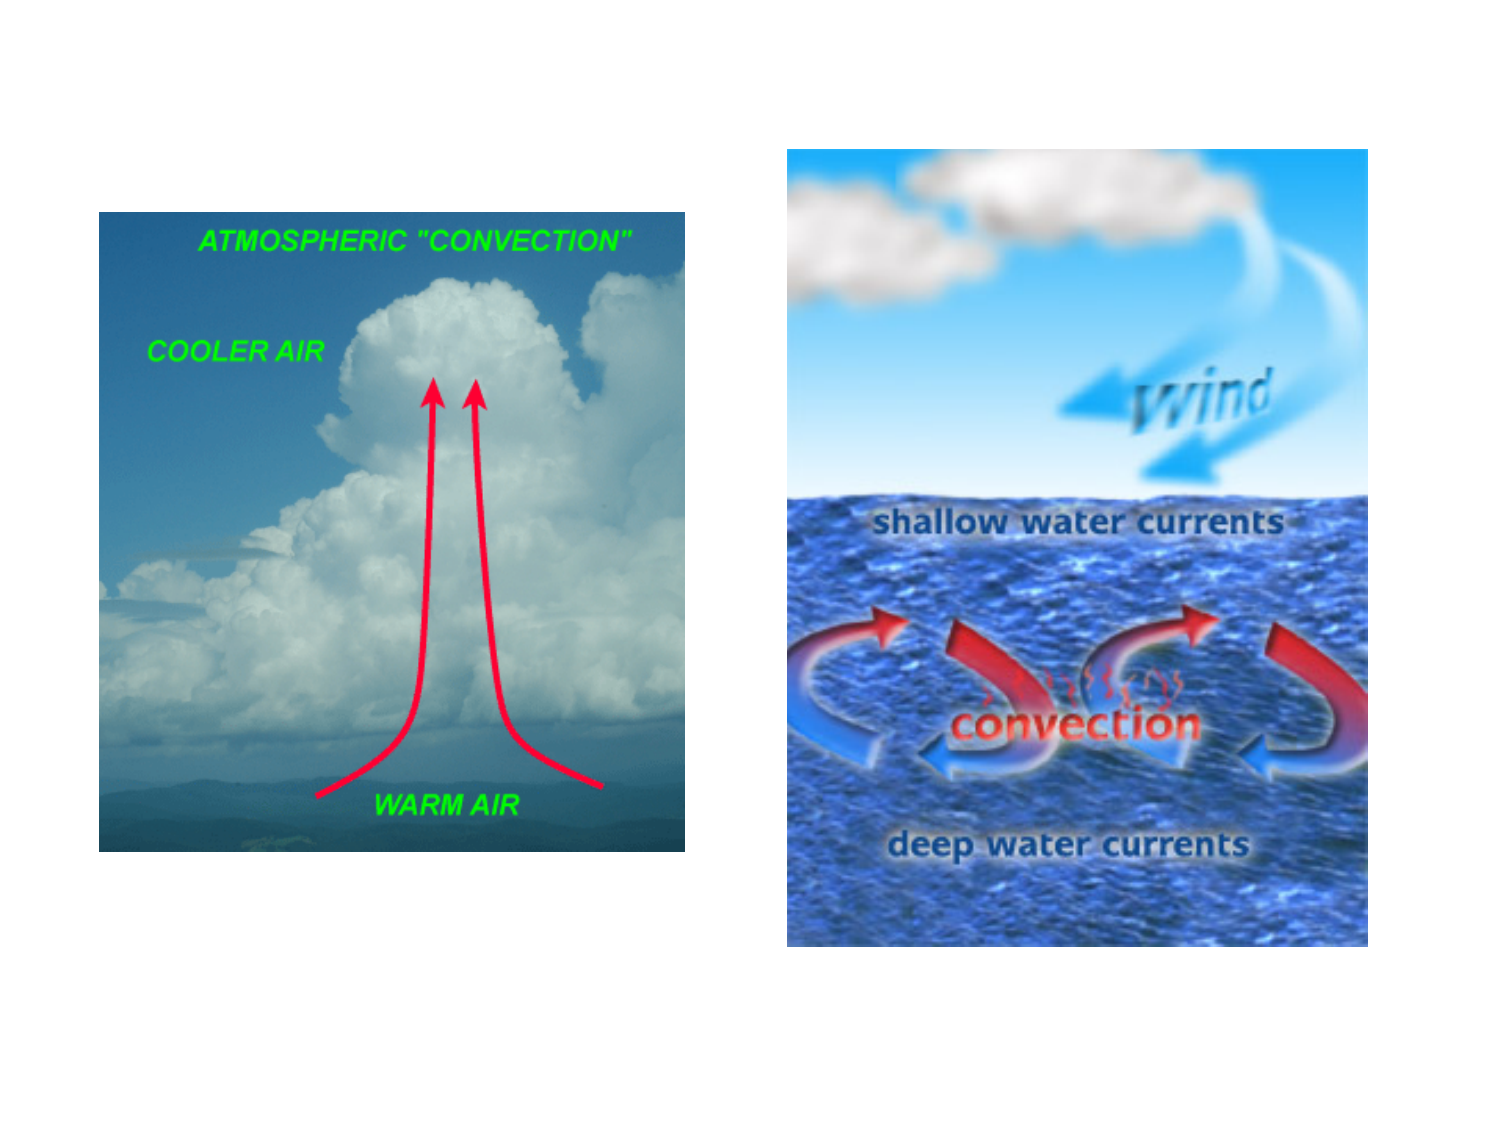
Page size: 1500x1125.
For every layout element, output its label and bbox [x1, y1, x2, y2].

picture [99, 212, 685, 852]
picture [787, 149, 1369, 948]
